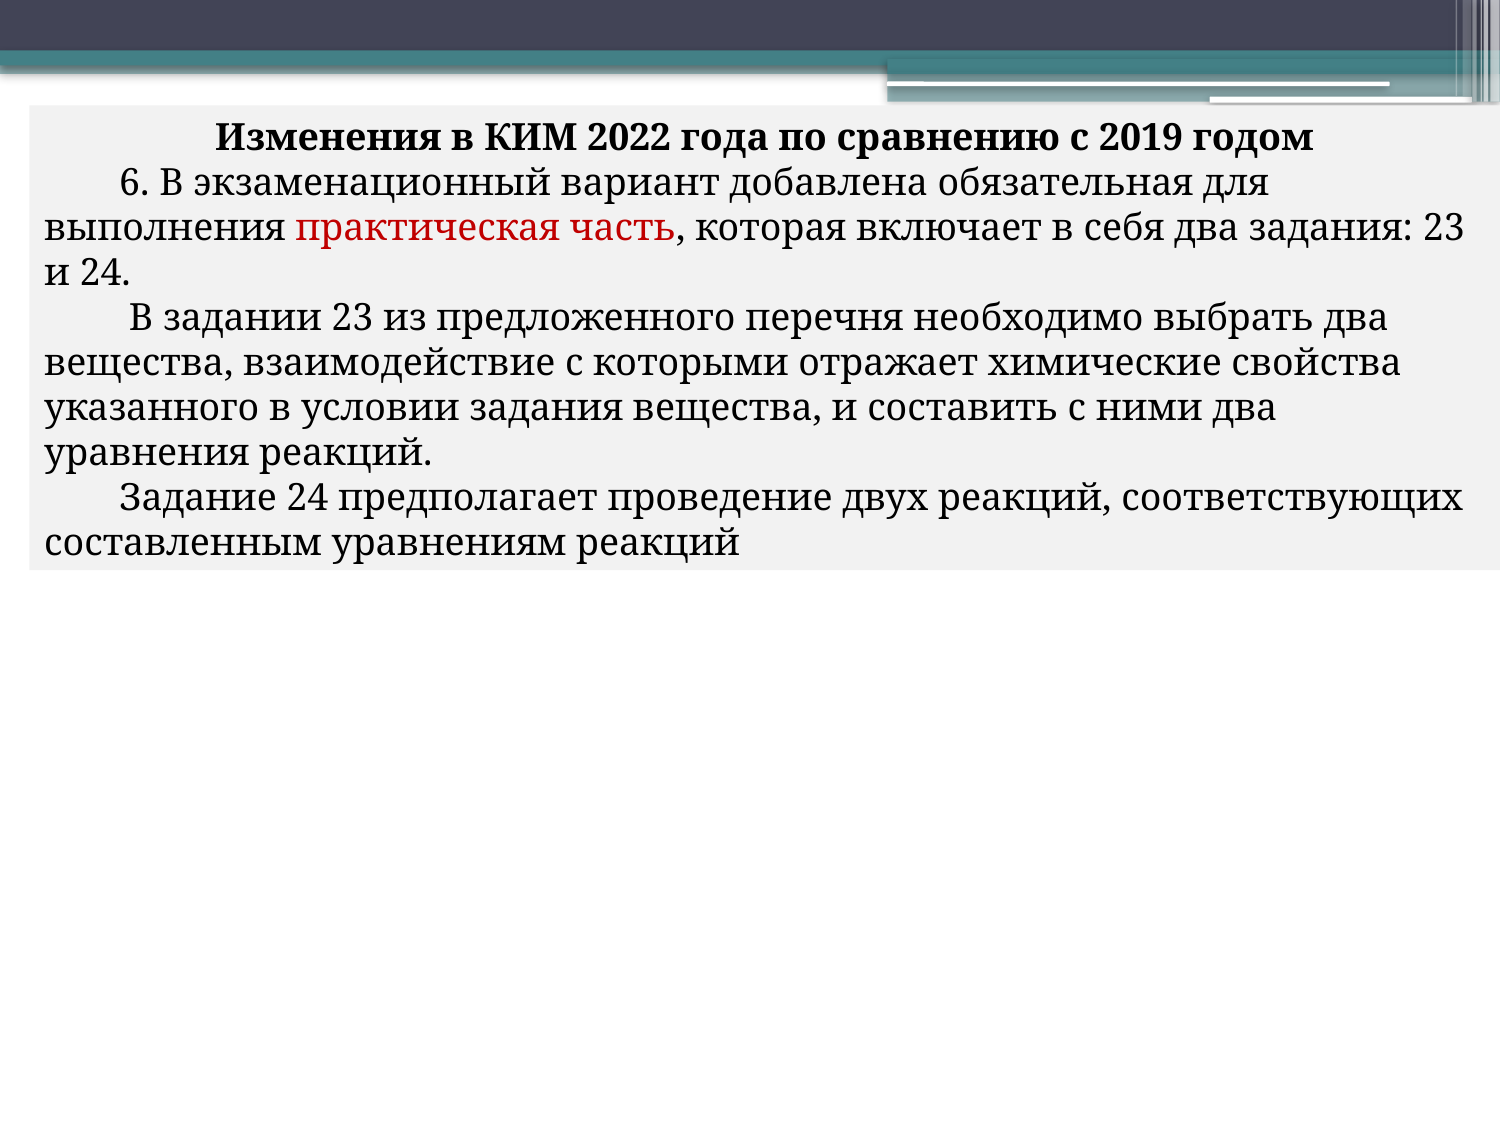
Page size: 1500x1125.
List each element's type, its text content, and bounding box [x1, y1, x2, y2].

text_box Изменения в КИМ 2022 года по сравнению с 2019 годом 6. В экзаменационный вариант добавлена обязательная для выполнения практическая часть, которая включает в себя два задания: 23 и 24. В задании 23 из предложенного перечня необходимо выбрать два вещества, взаимодействие с которыми отражает химические свойства указанного в условии задания вещества, и составить с ними два уравнения реакций. Задание 24 предполагает проведение двух реакций, соответствующих составленным уравнениям реакций [29, 105, 1500, 571]
